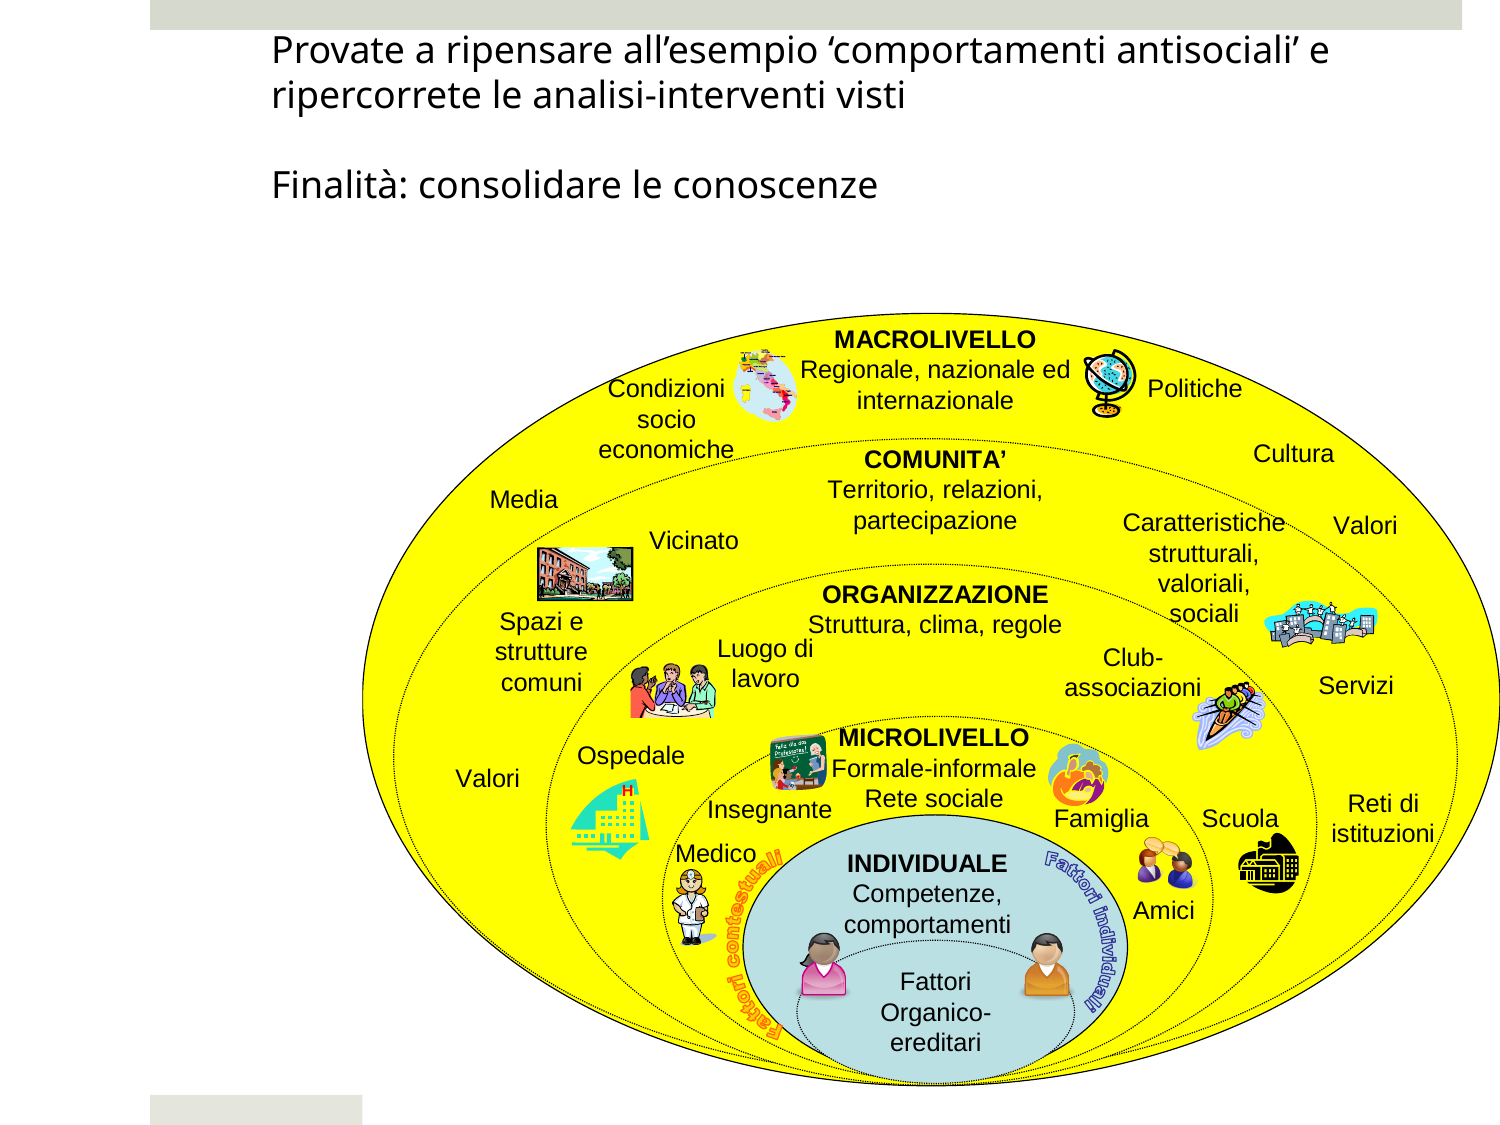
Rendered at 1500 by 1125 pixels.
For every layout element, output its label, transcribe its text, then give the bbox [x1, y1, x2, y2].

picture [361, 271, 1500, 1125]
text_box Provate a ripensare all’esempio ‘comportamenti antisociali’ e ripercorrete le analisi-interventi visti Finalità: consolidare le conoscenze [256, 18, 1352, 214]
